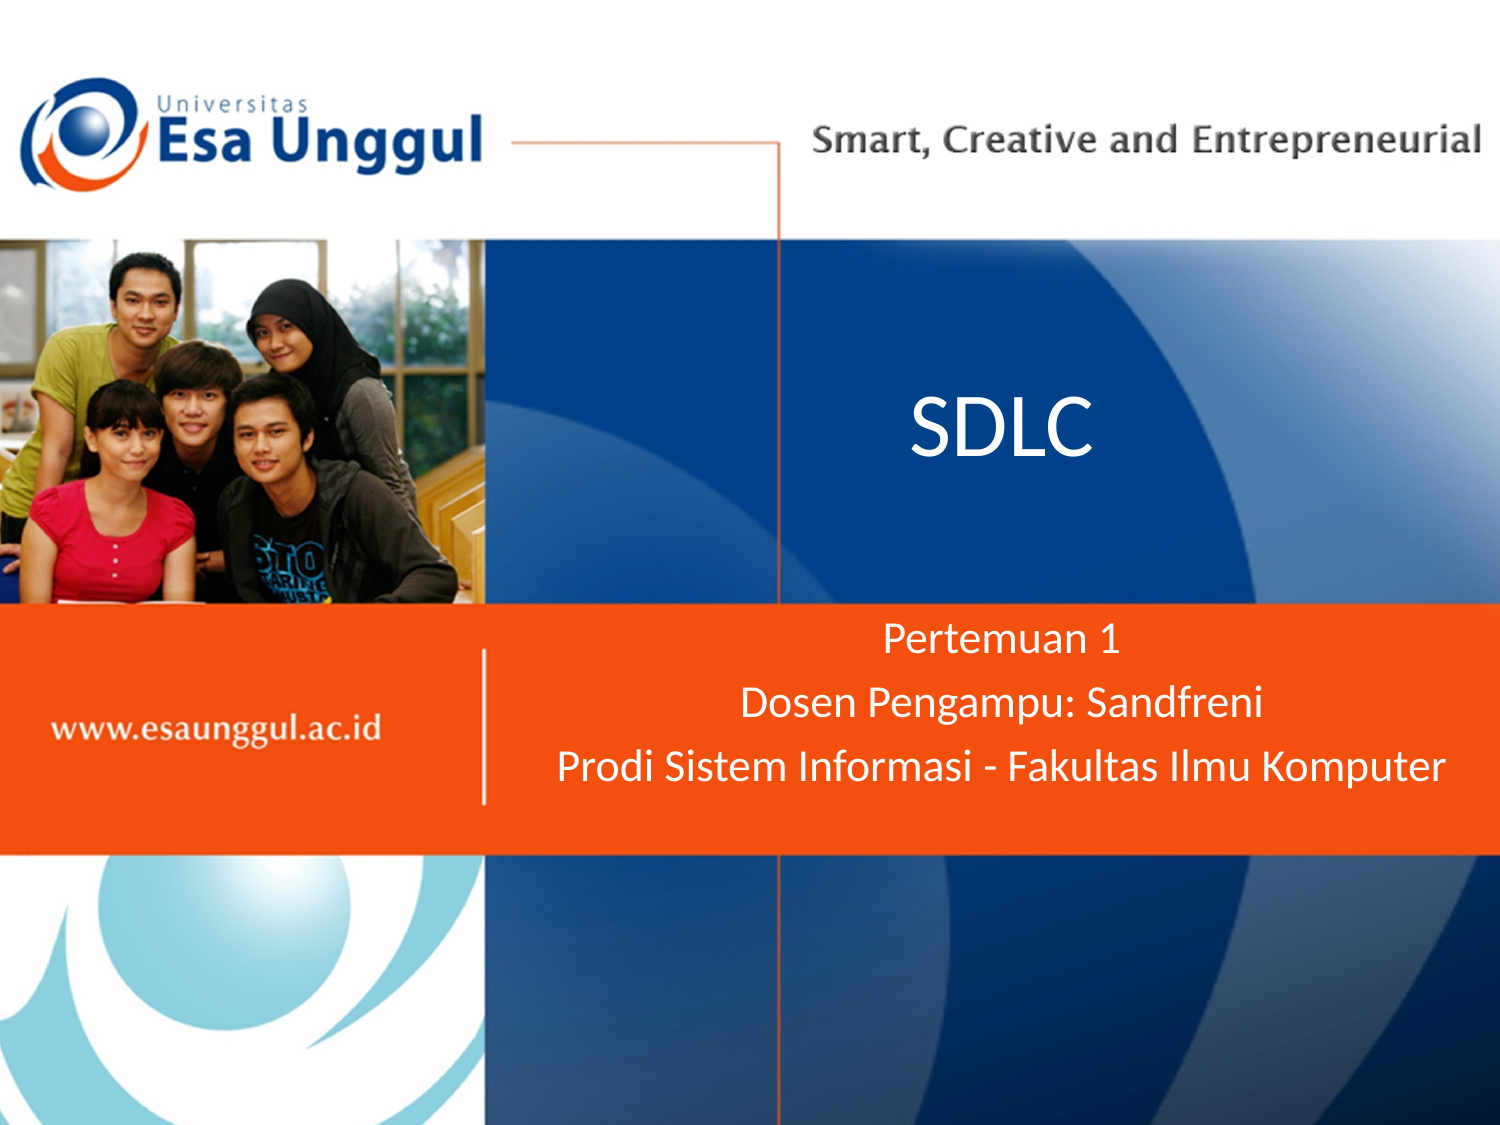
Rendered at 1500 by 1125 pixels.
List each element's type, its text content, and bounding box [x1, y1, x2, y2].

picture [0, 37, 1500, 1125]
title SDLC [487, 249, 1500, 591]
subtitle Pertemuan 1 Dosen Pengampu: Sandfreni Prodi Sistem Informasi - Fakultas Ilmu Komputer [487, 600, 1500, 850]
